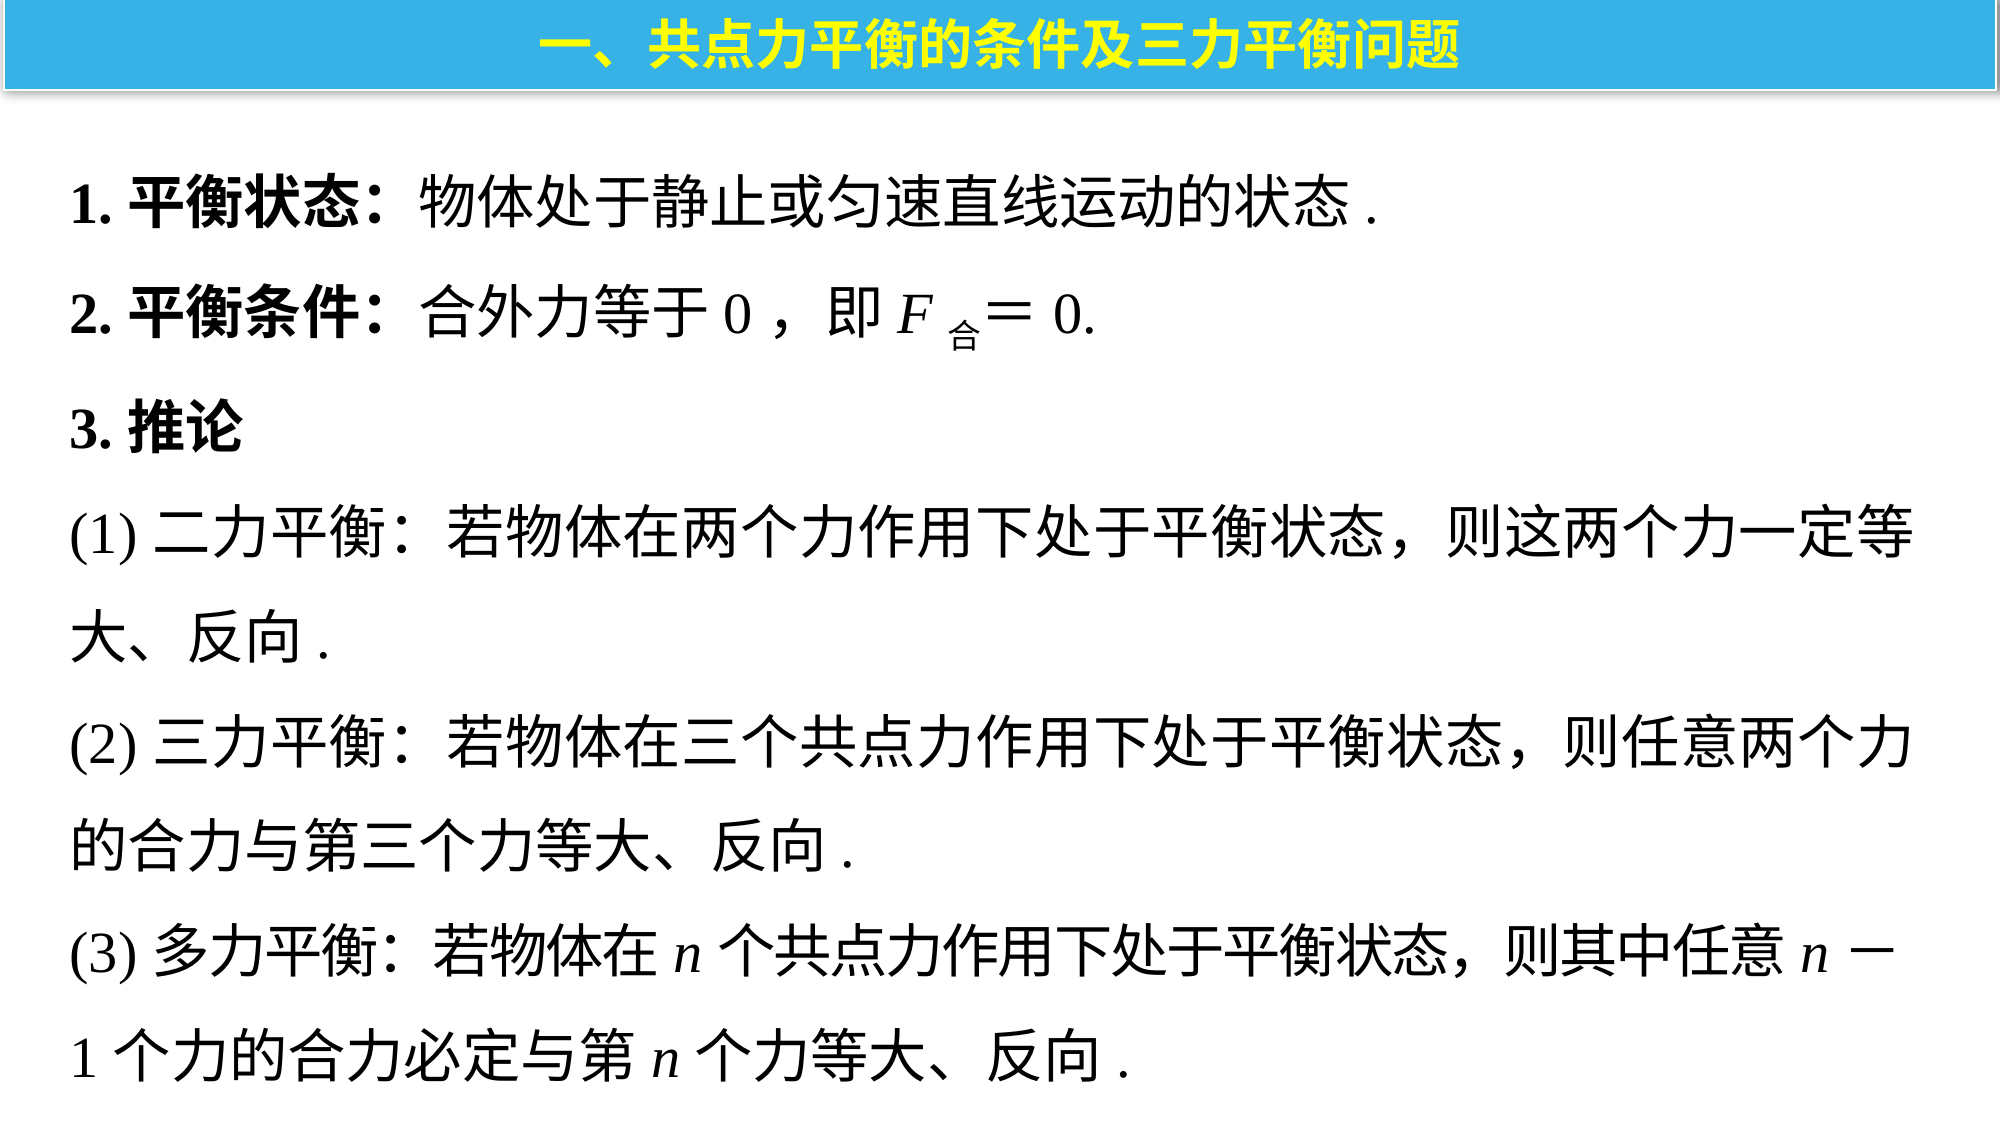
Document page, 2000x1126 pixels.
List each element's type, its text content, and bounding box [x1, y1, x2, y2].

text_box 一、共点力平衡的条件及三力平衡问题 [3, 0, 1997, 91]
text_box 1.平衡状态：物体处于静止或匀速直线运动的状态. 2.平衡条件：合外力等于0，即F合＝0. 3.推论 (1)二力平衡：若物体在两个力作用下处于平衡状态，则这两个力一定等大、反向. (2)三力平衡：若物体在三个共点力作用下处于平衡状态，则任意两个力的合力与第三个力等大、反向. (3)多力平衡：若物体在n个共点力作用下处于平衡状态，则其中任意n－1个力的合力必定与第n个力等大、反向. [54, 123, 1931, 1097]
